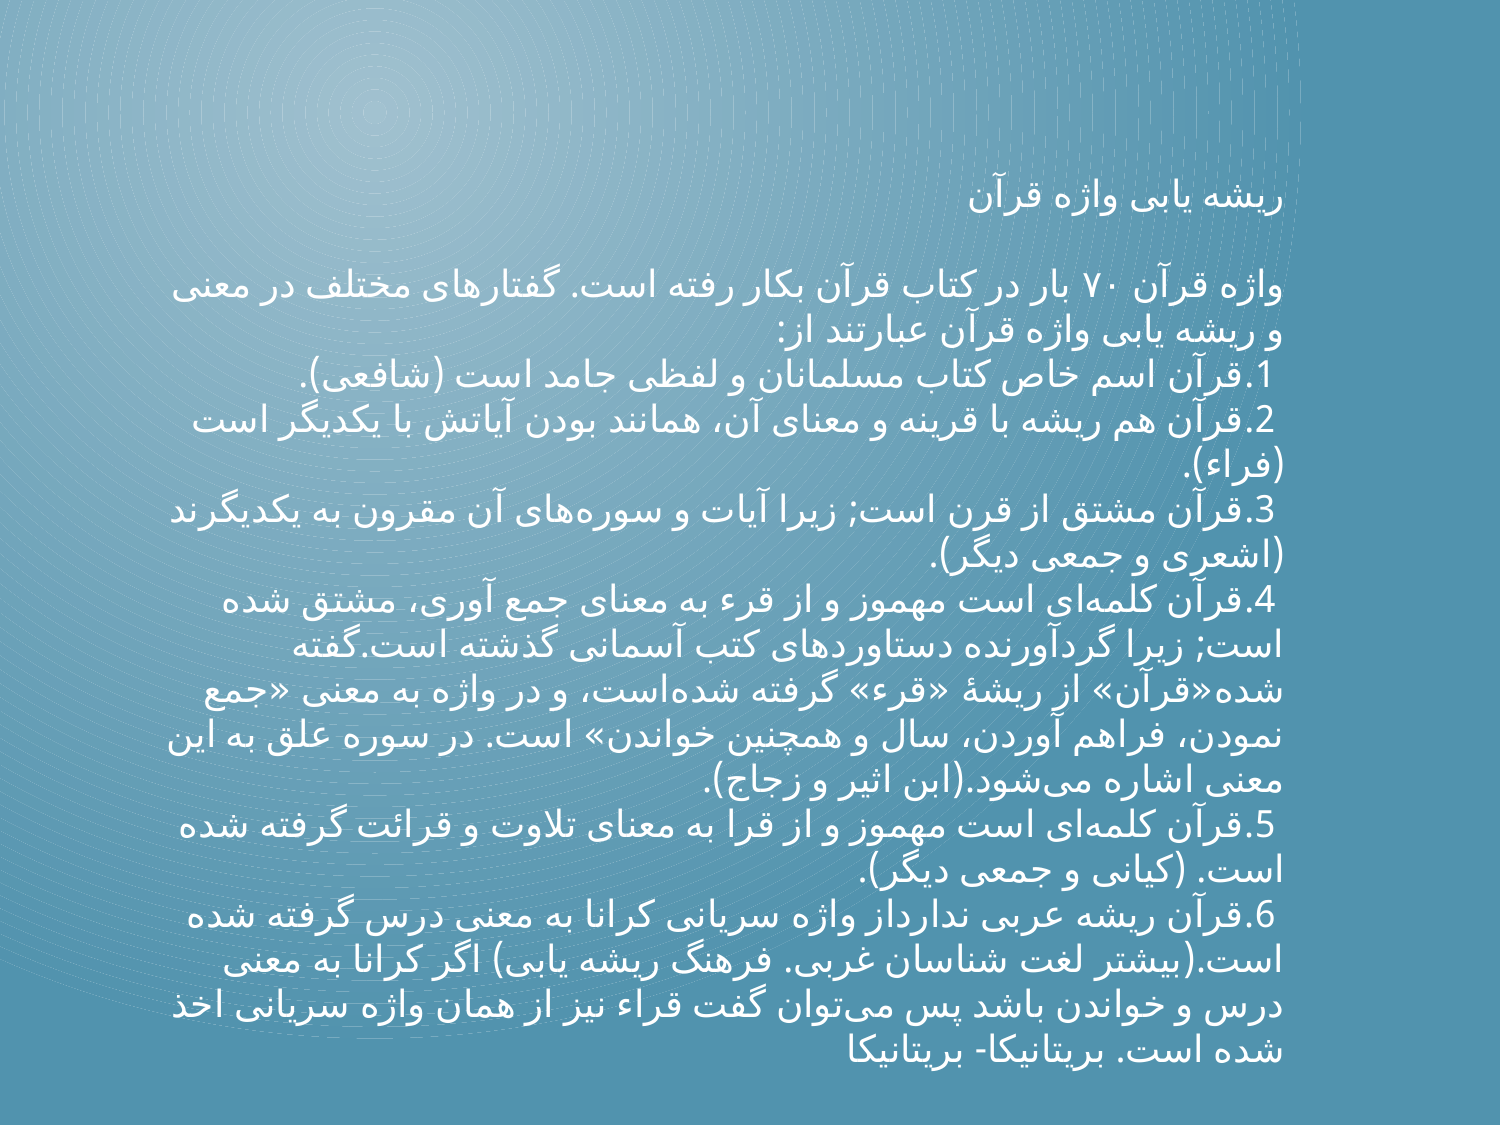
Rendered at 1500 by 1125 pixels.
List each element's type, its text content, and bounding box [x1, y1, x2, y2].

text_box ریشه یابی واژه قرآن واژه قرآن ۷۰ بار در کتاب قرآن بکار رفته است. گفتارهای مختلف در معنی و ریشه یابی واژه قرآن عبارتند از: 1.قرآن اسم خاص کتاب مسلمانان و لفظی جامد است (شافعی). 2.قرآن هم ریشه با قرینه و معنای آن، همانند بودن آیاتش با یکدیگر است (فراء). 3.قرآن مشتق از قرن است; زیرا آیات و سوره‌های آن مقرون به یکدیگرند (اشعری و جمعی دیگر). 4.قرآن کلمه‌ای است مهموز و از قرء به معنای جمع آوری، مشتق شده است; زیرا گردآورنده دستاوردهای کتب آسمانی گذشته است.گفته شده«قرآن» از ریشهٔ «قرء» گرفته شده‌است، و در واژه به معنی «جمع نمودن، فراهم آوردن، سال و همچنین خواندن» است. در سوره علق به این معنی اشاره می‌شود.(ابن اثیر و زجاج). 5.قرآن کلمه‌ای است مهموز و از قرا به معنای تلاوت و قرائت گرفته شده است. (کیانی و جمعی دیگر). 6.قرآن ریشه عربی ندارداز واژه سریانی کرانا به معنی درس گرفته شده است.(بیشتر لغت شناسان غربی. فرهنگ ریشه یابی) اگر کرانا به معنی درس و خواندن باشد پس می‌توان گفت قراء نیز از همان واژه سریانی اخذ شده است. بریتانیکا- بریتانیکا [137, 162, 1300, 1078]
